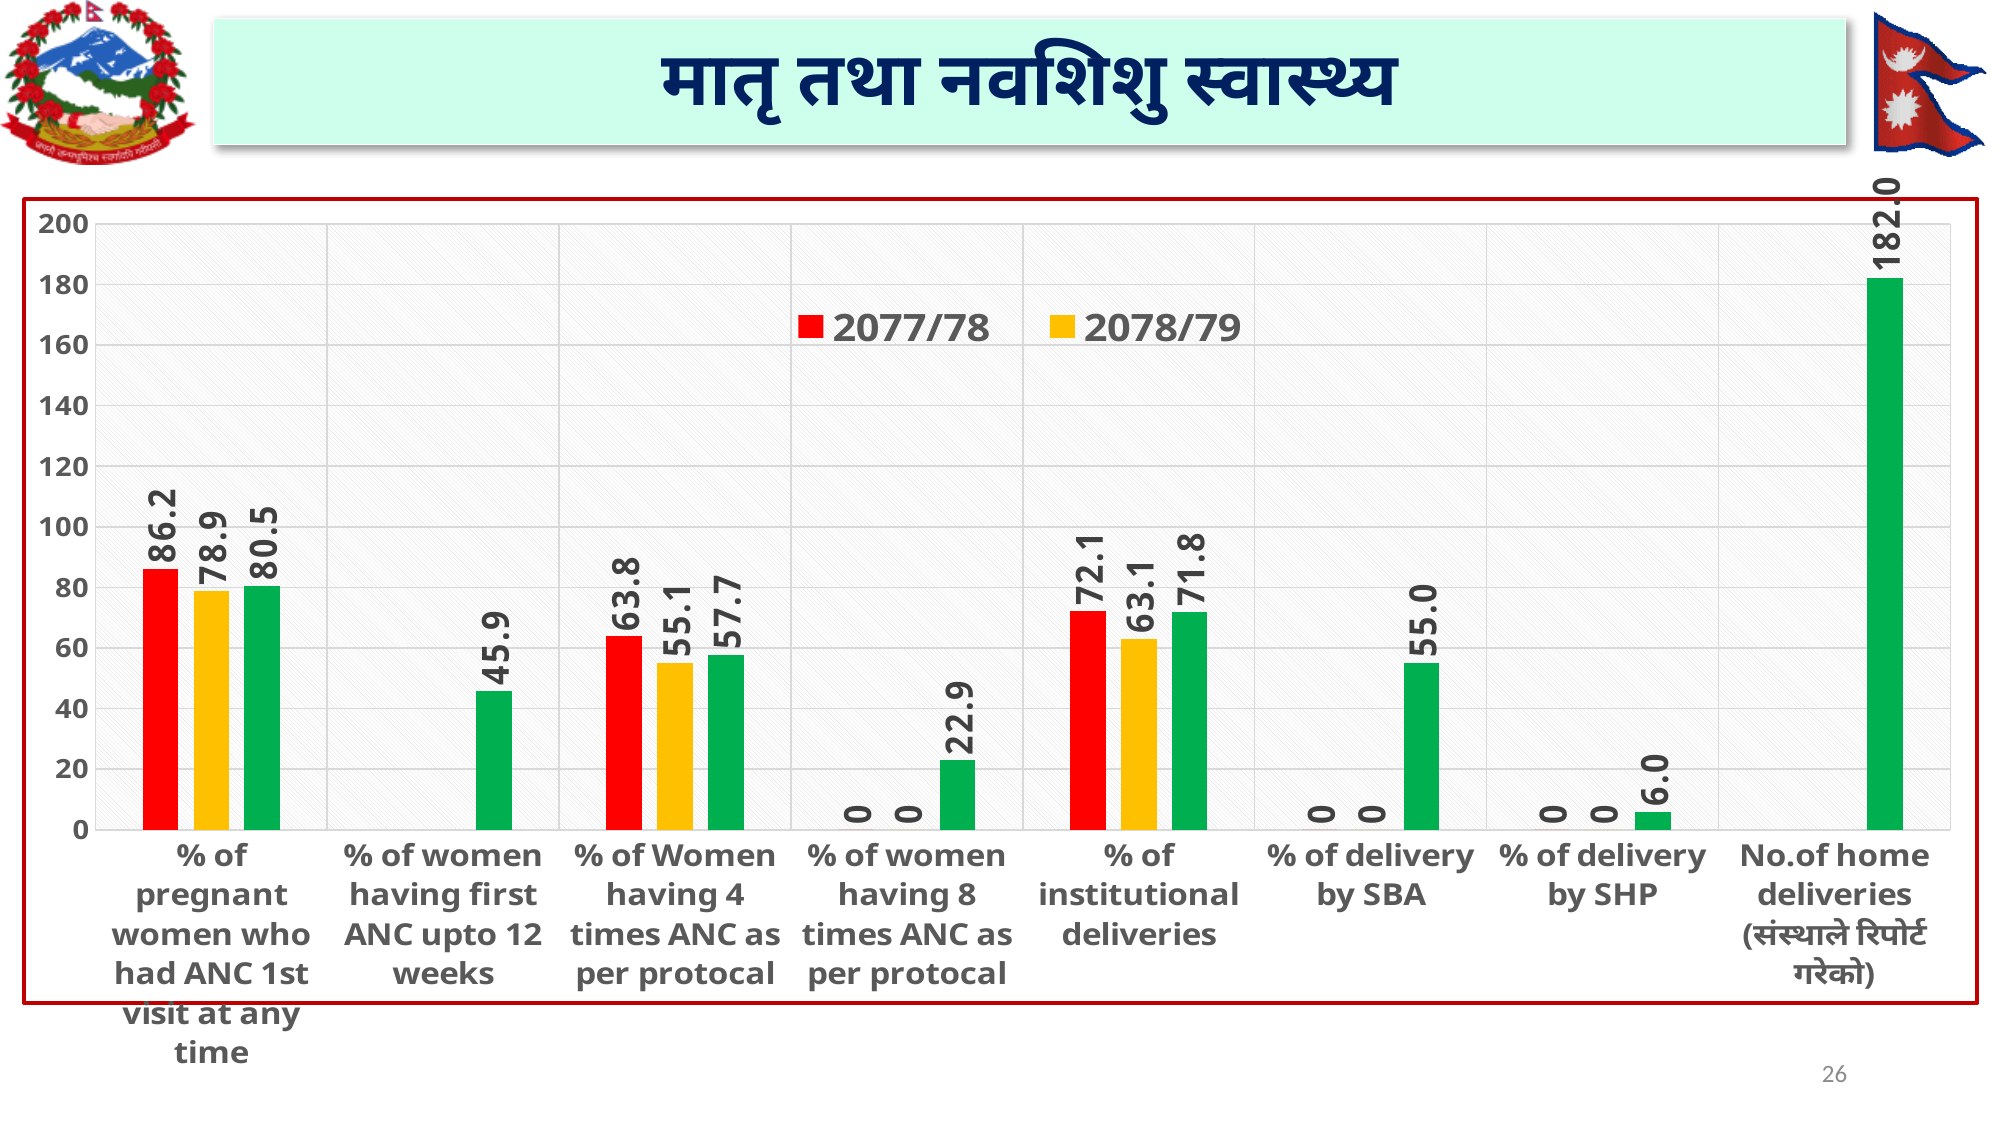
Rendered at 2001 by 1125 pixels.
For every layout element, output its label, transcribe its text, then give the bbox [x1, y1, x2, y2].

chart [22, 183, 1980, 1073]
slide_number 26 [1412, 1073, 1863, 1103]
picture [1866, 0, 2000, 165]
title मातृ तथा नवशिशु स्वास्थ्य [213, 18, 1846, 145]
picture [0, 0, 196, 165]
